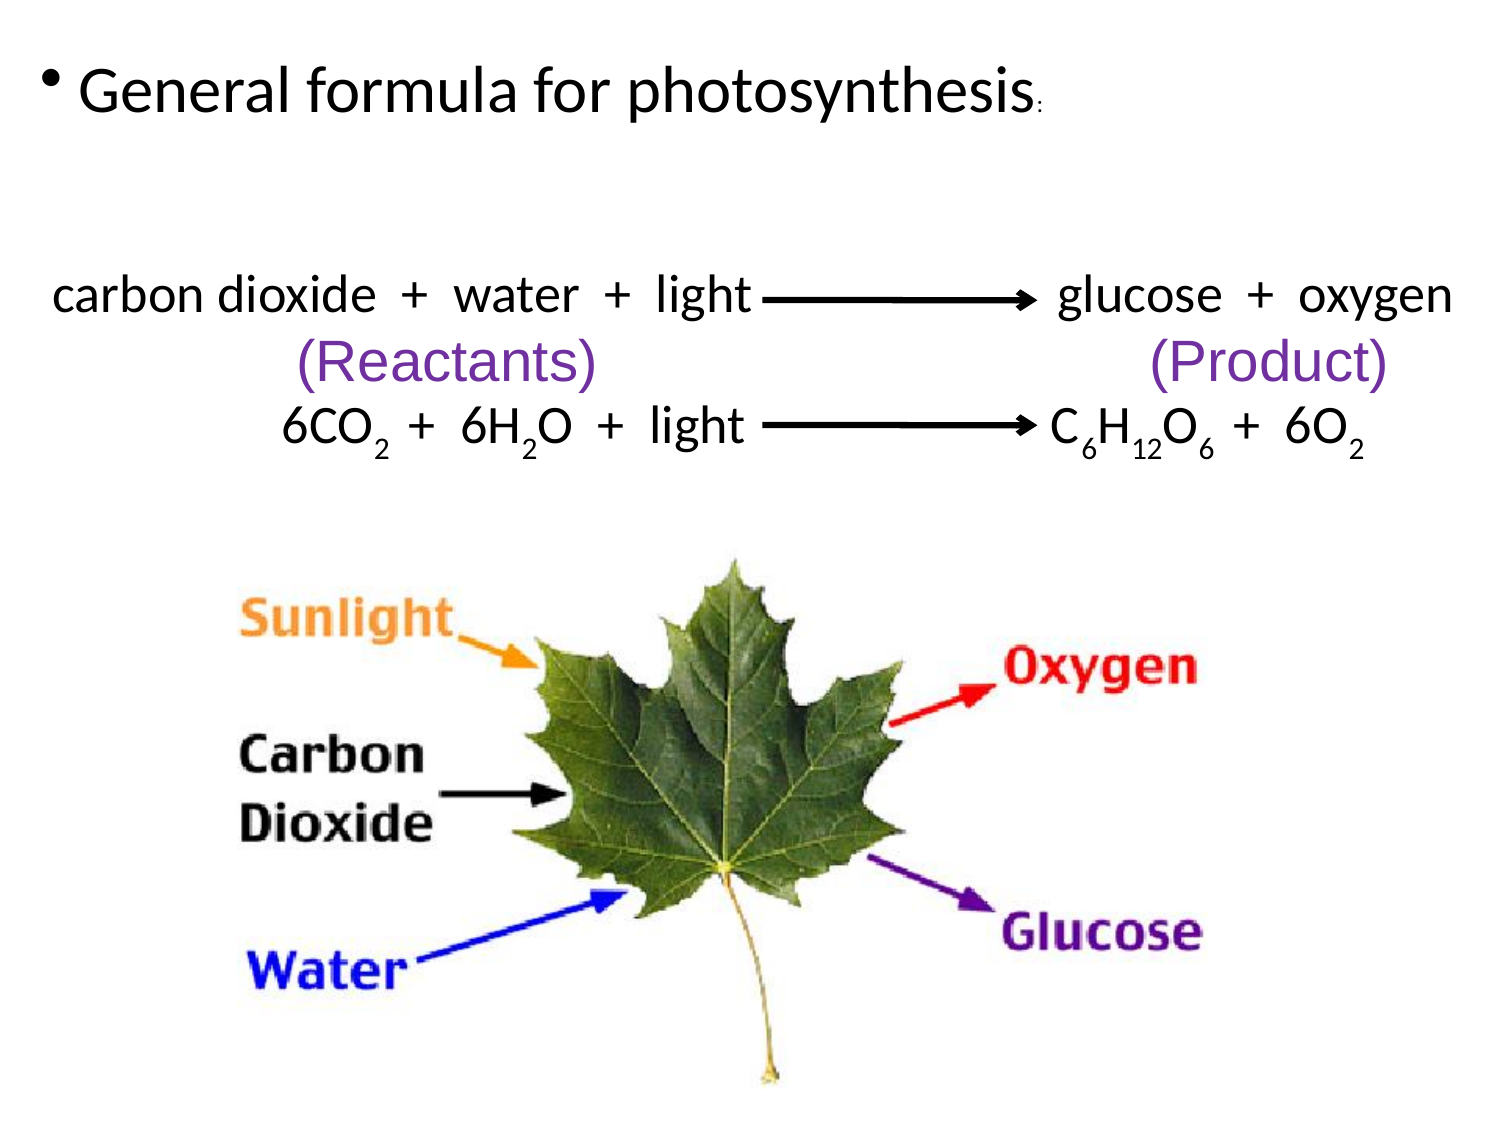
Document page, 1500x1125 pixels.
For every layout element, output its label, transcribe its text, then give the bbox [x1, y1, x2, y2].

picture [237, 537, 1209, 1094]
text_box carbon dioxide + water + light glucose + oxygen (Reactants) (Product) [37, 250, 1475, 401]
text_box 6CO2 + 6H2O + light C6H12O6 + 6O2 [174, 382, 1438, 474]
text_box General formula for photosynthesis: [24, 38, 1450, 179]
